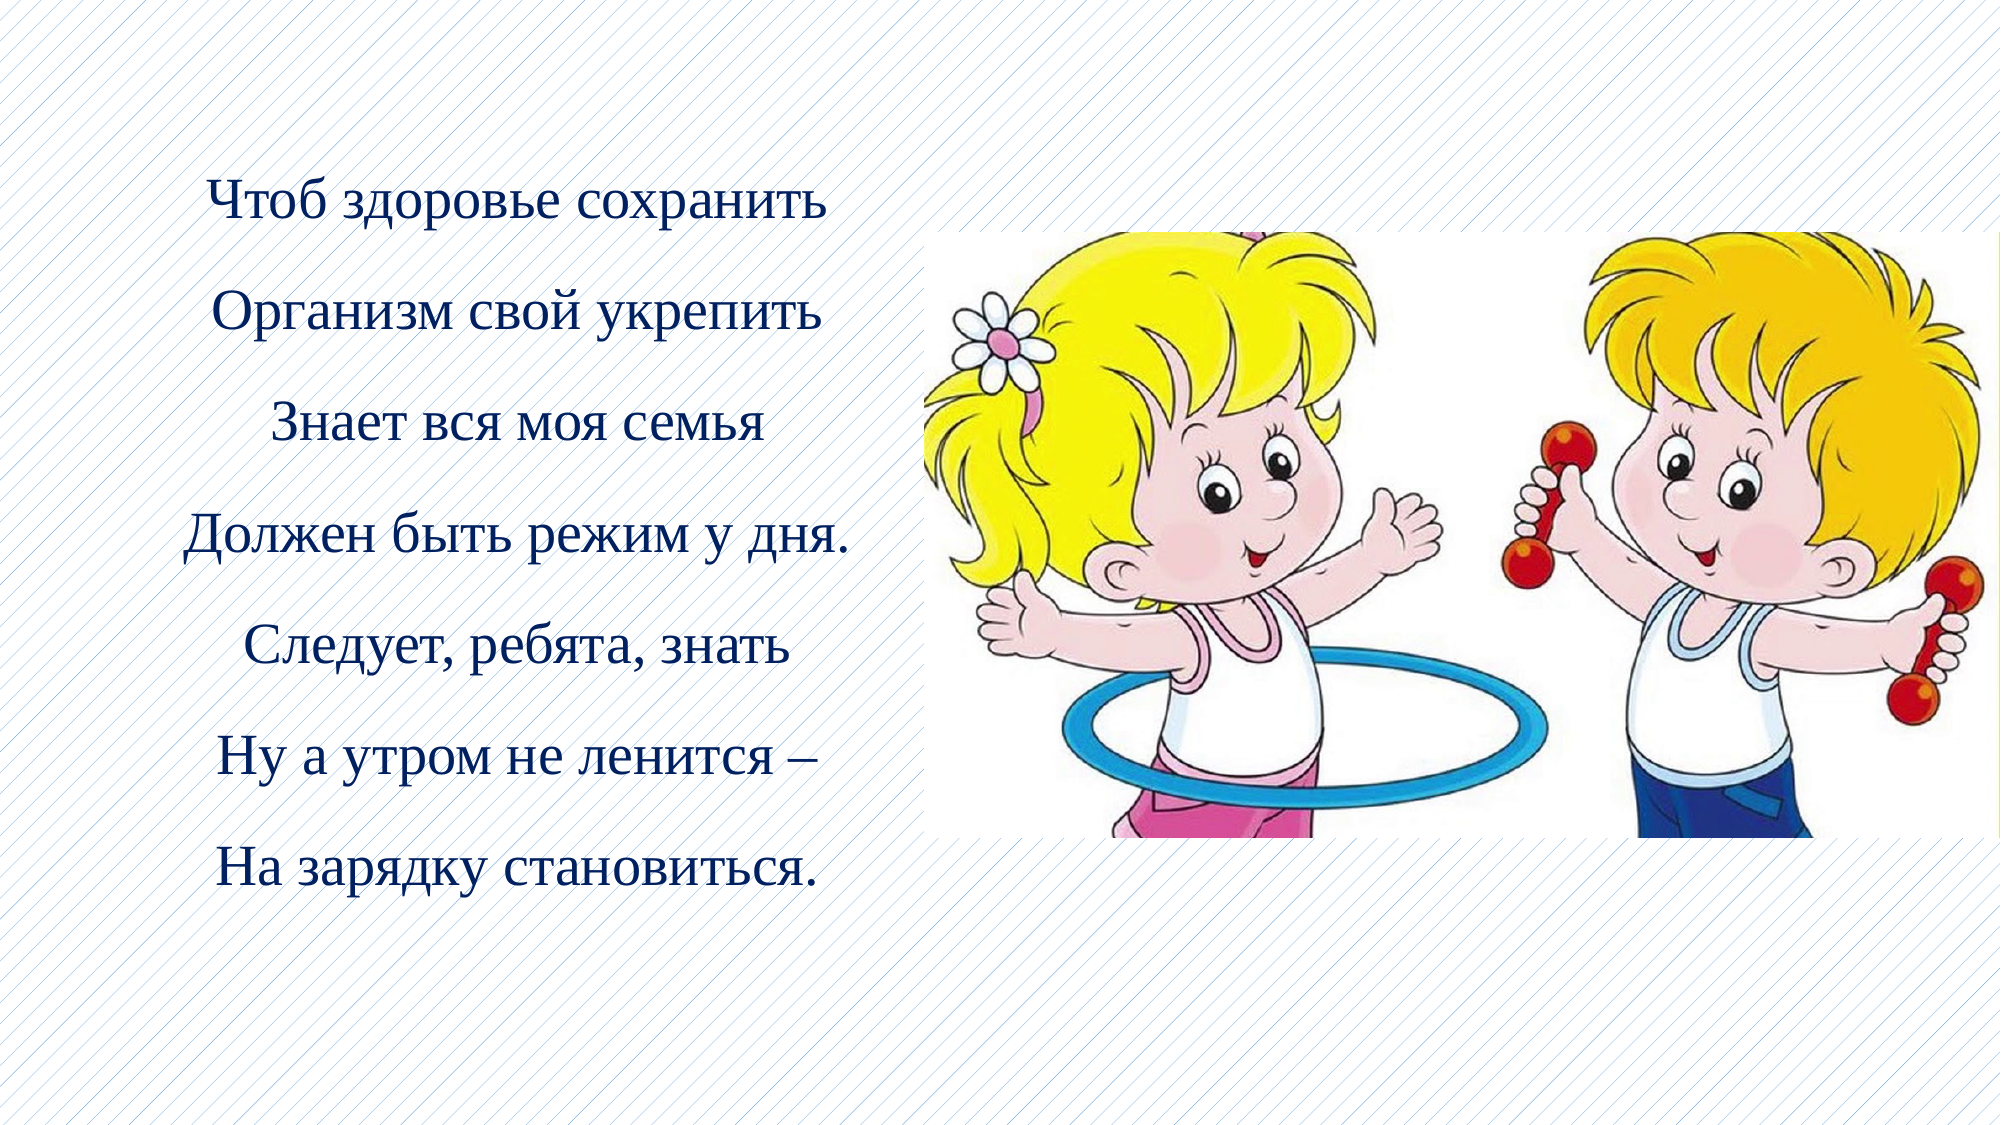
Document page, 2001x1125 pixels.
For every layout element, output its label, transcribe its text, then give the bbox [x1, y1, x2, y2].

list Чтоб здоровье сохранить Организм свой укрепить Знает вся моя семья Должен быть режим у дня. Следует, ребята, знать Ну а утром не ленится – На зарядку становиться. [0, 147, 1380, 1065]
picture [924, 232, 2000, 838]
